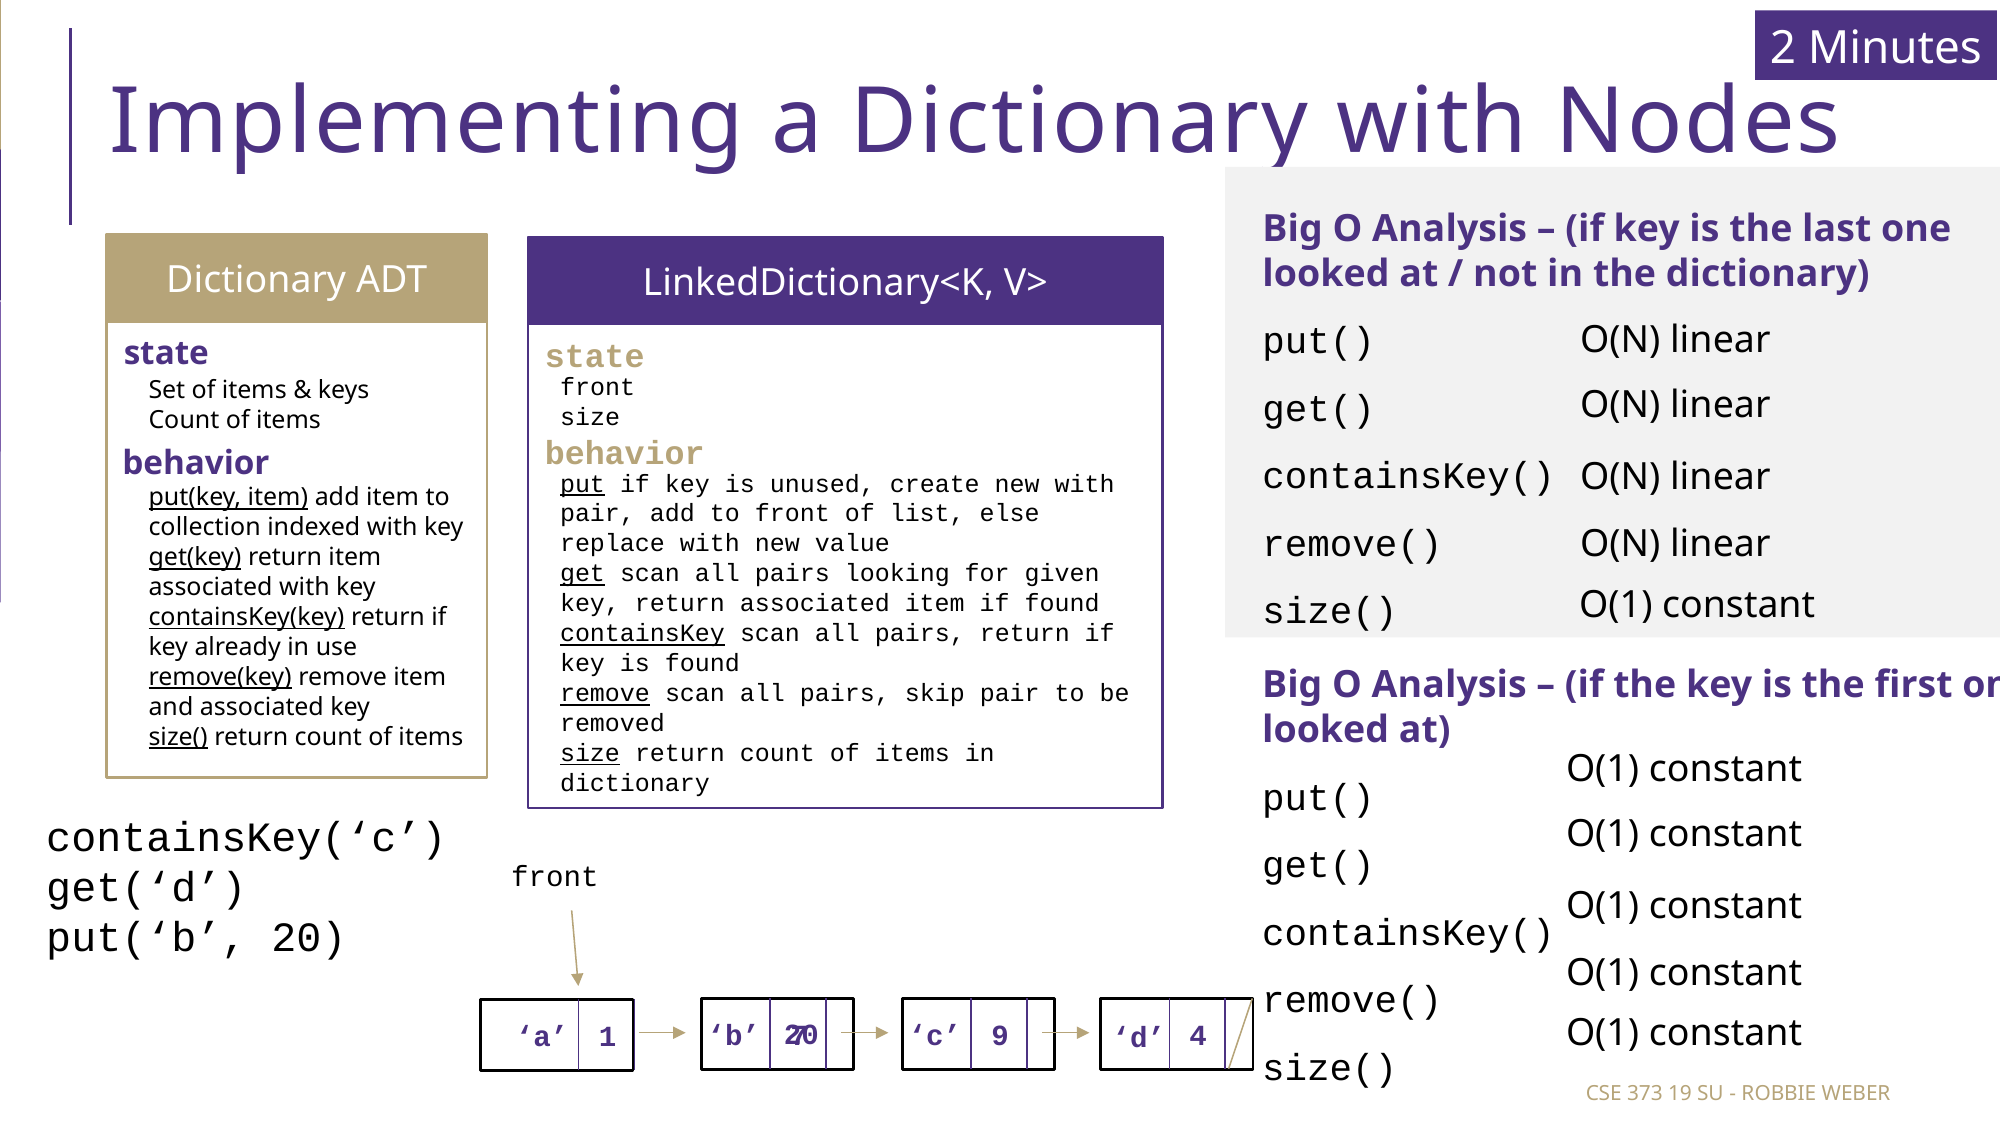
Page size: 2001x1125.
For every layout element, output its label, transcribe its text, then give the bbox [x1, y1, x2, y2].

text_box ‘d’ [1097, 1011, 1163, 1061]
text_box [1224, 166, 2000, 639]
text_box ‘a’ [501, 1009, 572, 1060]
text_box front [496, 849, 614, 900]
text_box [1175, 1059, 1219, 1069]
text_box O(1) constant [1551, 736, 1818, 796]
text_box O(1) constant [1551, 1000, 1818, 1061]
text_box O(1) constant [1551, 940, 1818, 1000]
text_box O(N) linear [1565, 307, 1786, 368]
text_box O(N) linear [1565, 511, 1786, 572]
text_box O(1) constant [1551, 873, 1818, 934]
text_box O(N) linear [1565, 372, 1786, 433]
text_box ‘c’ [893, 1008, 965, 1059]
title Implementing a Dictionary with Nodes [94, 43, 1930, 210]
text_box [901, 997, 1056, 1069]
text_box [527, 236, 1163, 809]
text_box Big O Analysis – (if key is the last one looked at / not in the dictionary) put() get() containsKey() remove() size() [1247, 196, 2000, 639]
text_box [700, 997, 855, 1071]
text_box [901, 1059, 966, 1071]
text_box [1099, 997, 1222, 1011]
text_box Big O Analysis – (if the key is the first one looked at) put() get() containsKey() remove() size() [1247, 653, 2000, 1096]
text_box [1099, 1061, 1163, 1069]
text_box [1228, 998, 1253, 1069]
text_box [106, 233, 488, 778]
text_box O(1) constant [1551, 801, 1818, 861]
text_box 2 Minutes [1755, 10, 1997, 80]
text_box containsKey(‘c’) get(‘d’) put(‘b’, 20) [31, 802, 488, 1017]
footer CSE 373 19 Su - Robbie Weber [937, 1069, 1906, 1115]
text_box 20 [776, 1008, 819, 1058]
text_box [479, 998, 634, 1072]
text_box 1 [584, 1009, 628, 1060]
text_box O(N) linear [1565, 445, 1786, 505]
text_box 9 [978, 1008, 1020, 1059]
text_box 4 [1175, 1008, 1218, 1059]
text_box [571, 910, 579, 987]
text_box ‘b’ [692, 1008, 764, 1059]
text_box O(1) constant [1564, 572, 1831, 633]
